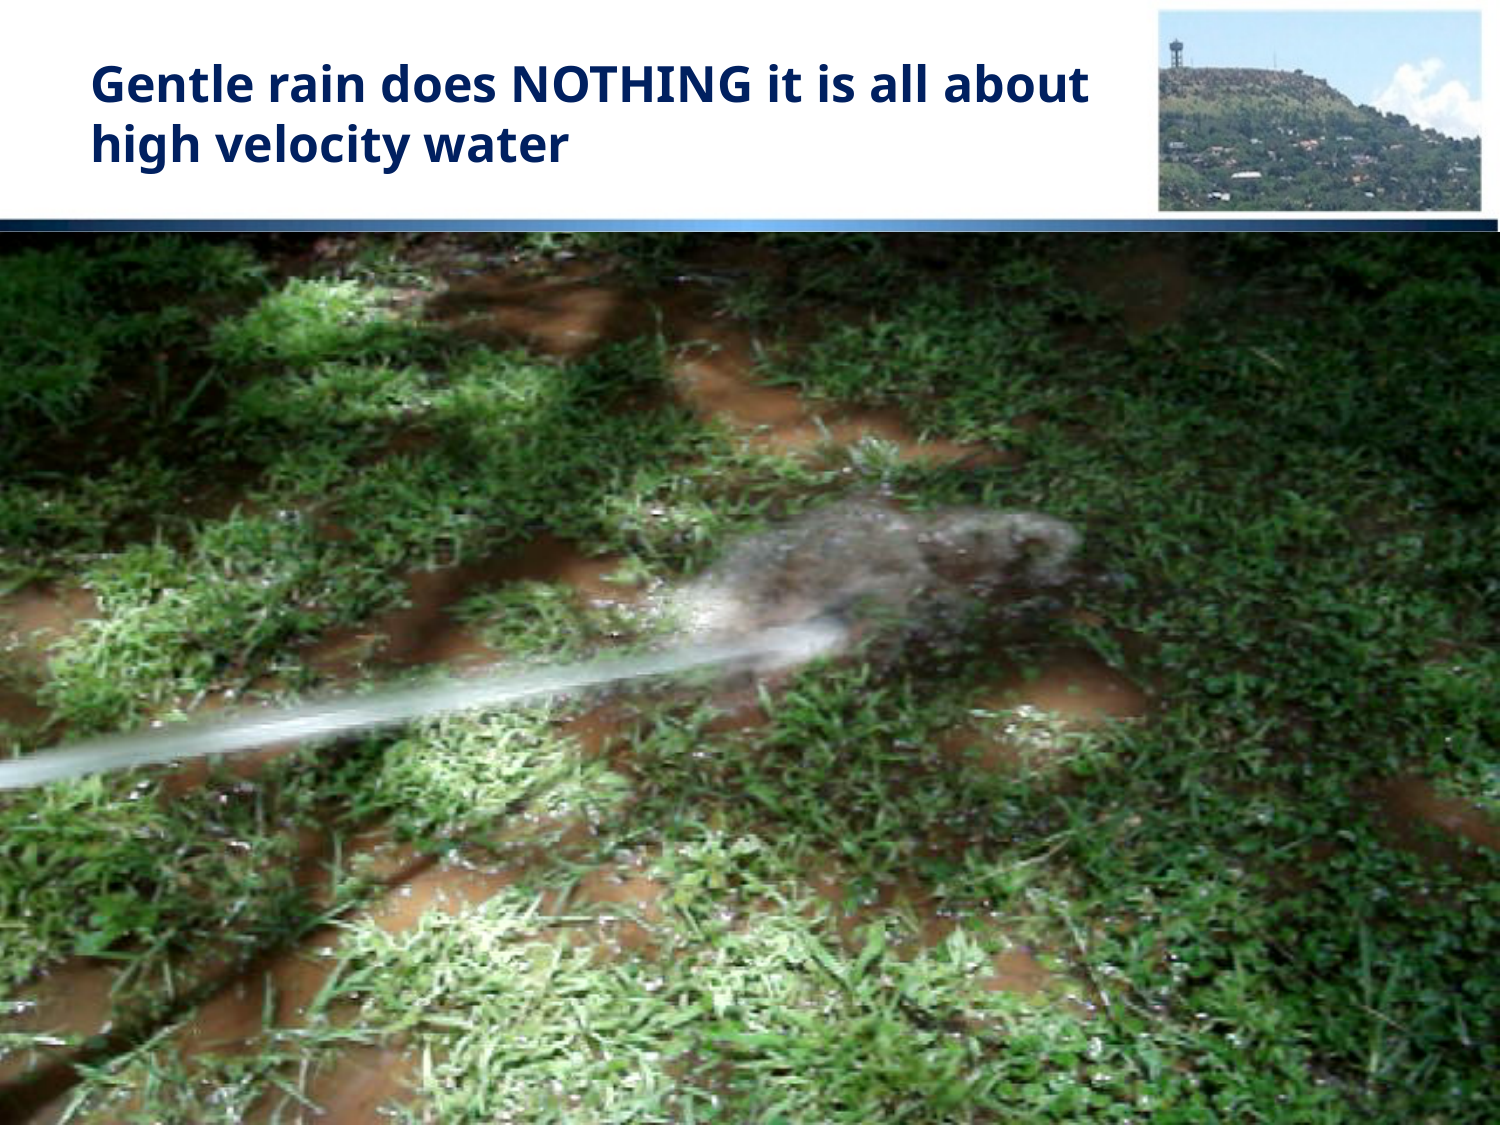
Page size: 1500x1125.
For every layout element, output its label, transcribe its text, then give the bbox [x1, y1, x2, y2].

picture [0, 0, 1500, 231]
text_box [0, 231, 1500, 1125]
title Gentle rain does NOTHING it is all about high velocity water [75, 45, 1149, 231]
